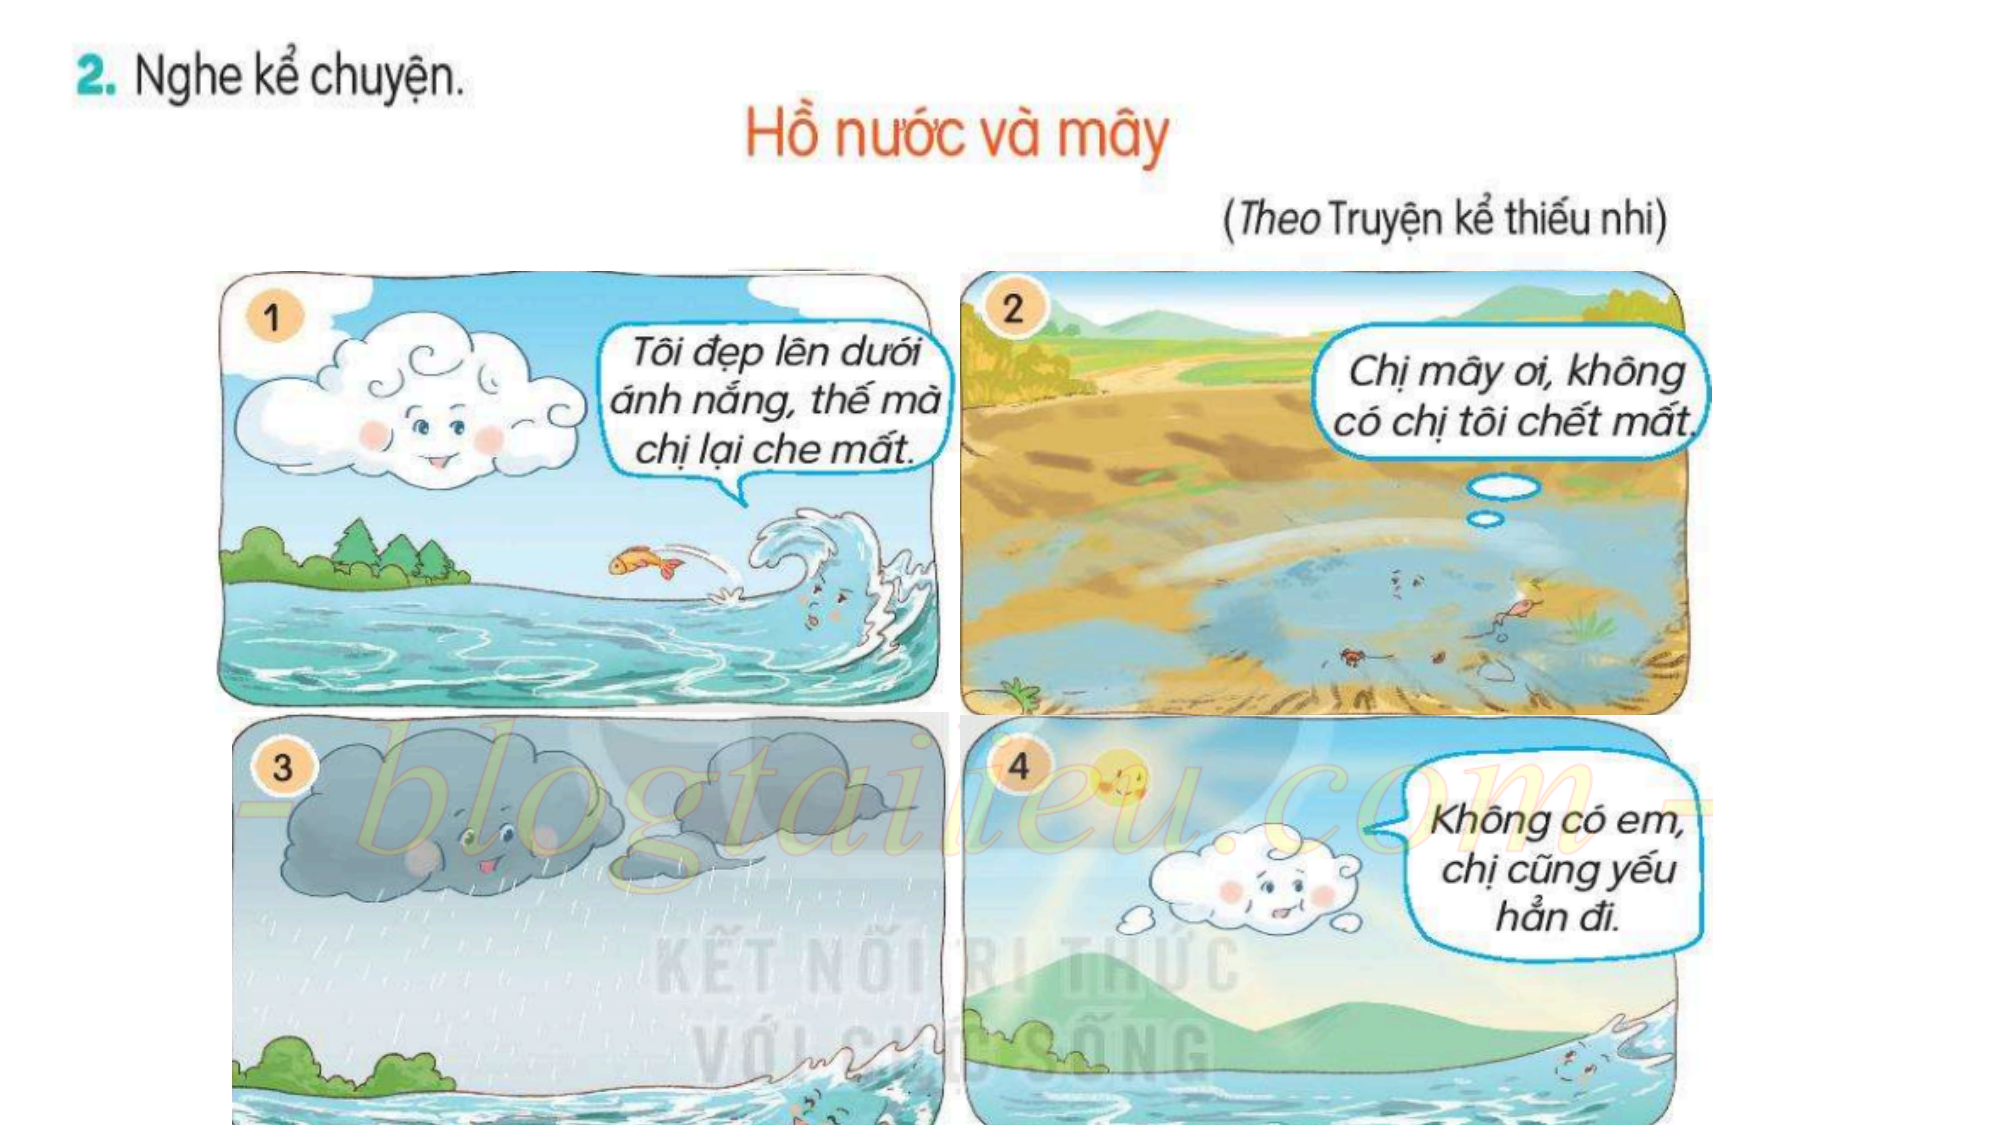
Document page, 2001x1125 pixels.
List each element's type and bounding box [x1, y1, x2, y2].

picture [63, 37, 503, 131]
picture [207, 90, 1713, 1125]
